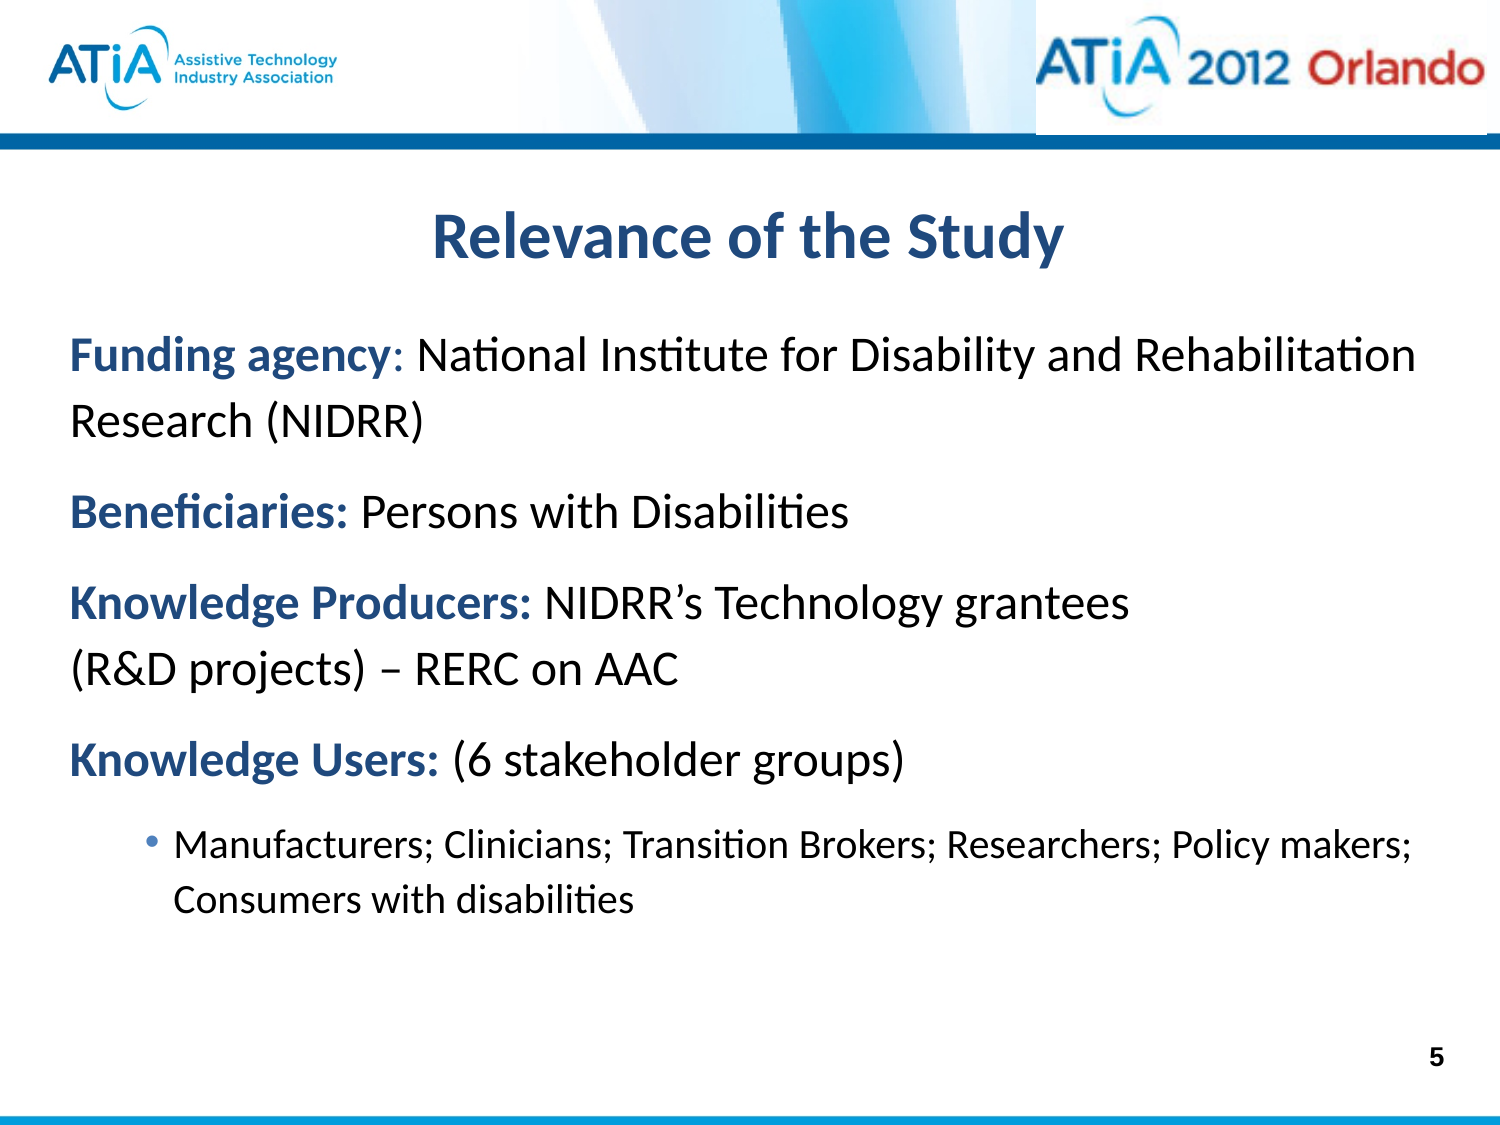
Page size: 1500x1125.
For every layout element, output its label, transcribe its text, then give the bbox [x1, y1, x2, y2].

list Funding agency: National Institute for Disability and Rehabilitation Research (NIDRR) Beneficiaries: Persons with Disabilities Knowledge Producers: NIDRR’s Technology grantees (R&D projects) – RERC on AAC Knowledge Users: (6 stakeholder groups) Manufacturers; Clinicians; Transition Brokers; Researchers; Policy makers; Consumers with disabilities [54, 308, 1439, 984]
picture [0, 0, 1500, 1116]
title Relevance of the Study [56, 185, 1441, 280]
slide_number 5 [1158, 1032, 1460, 1089]
